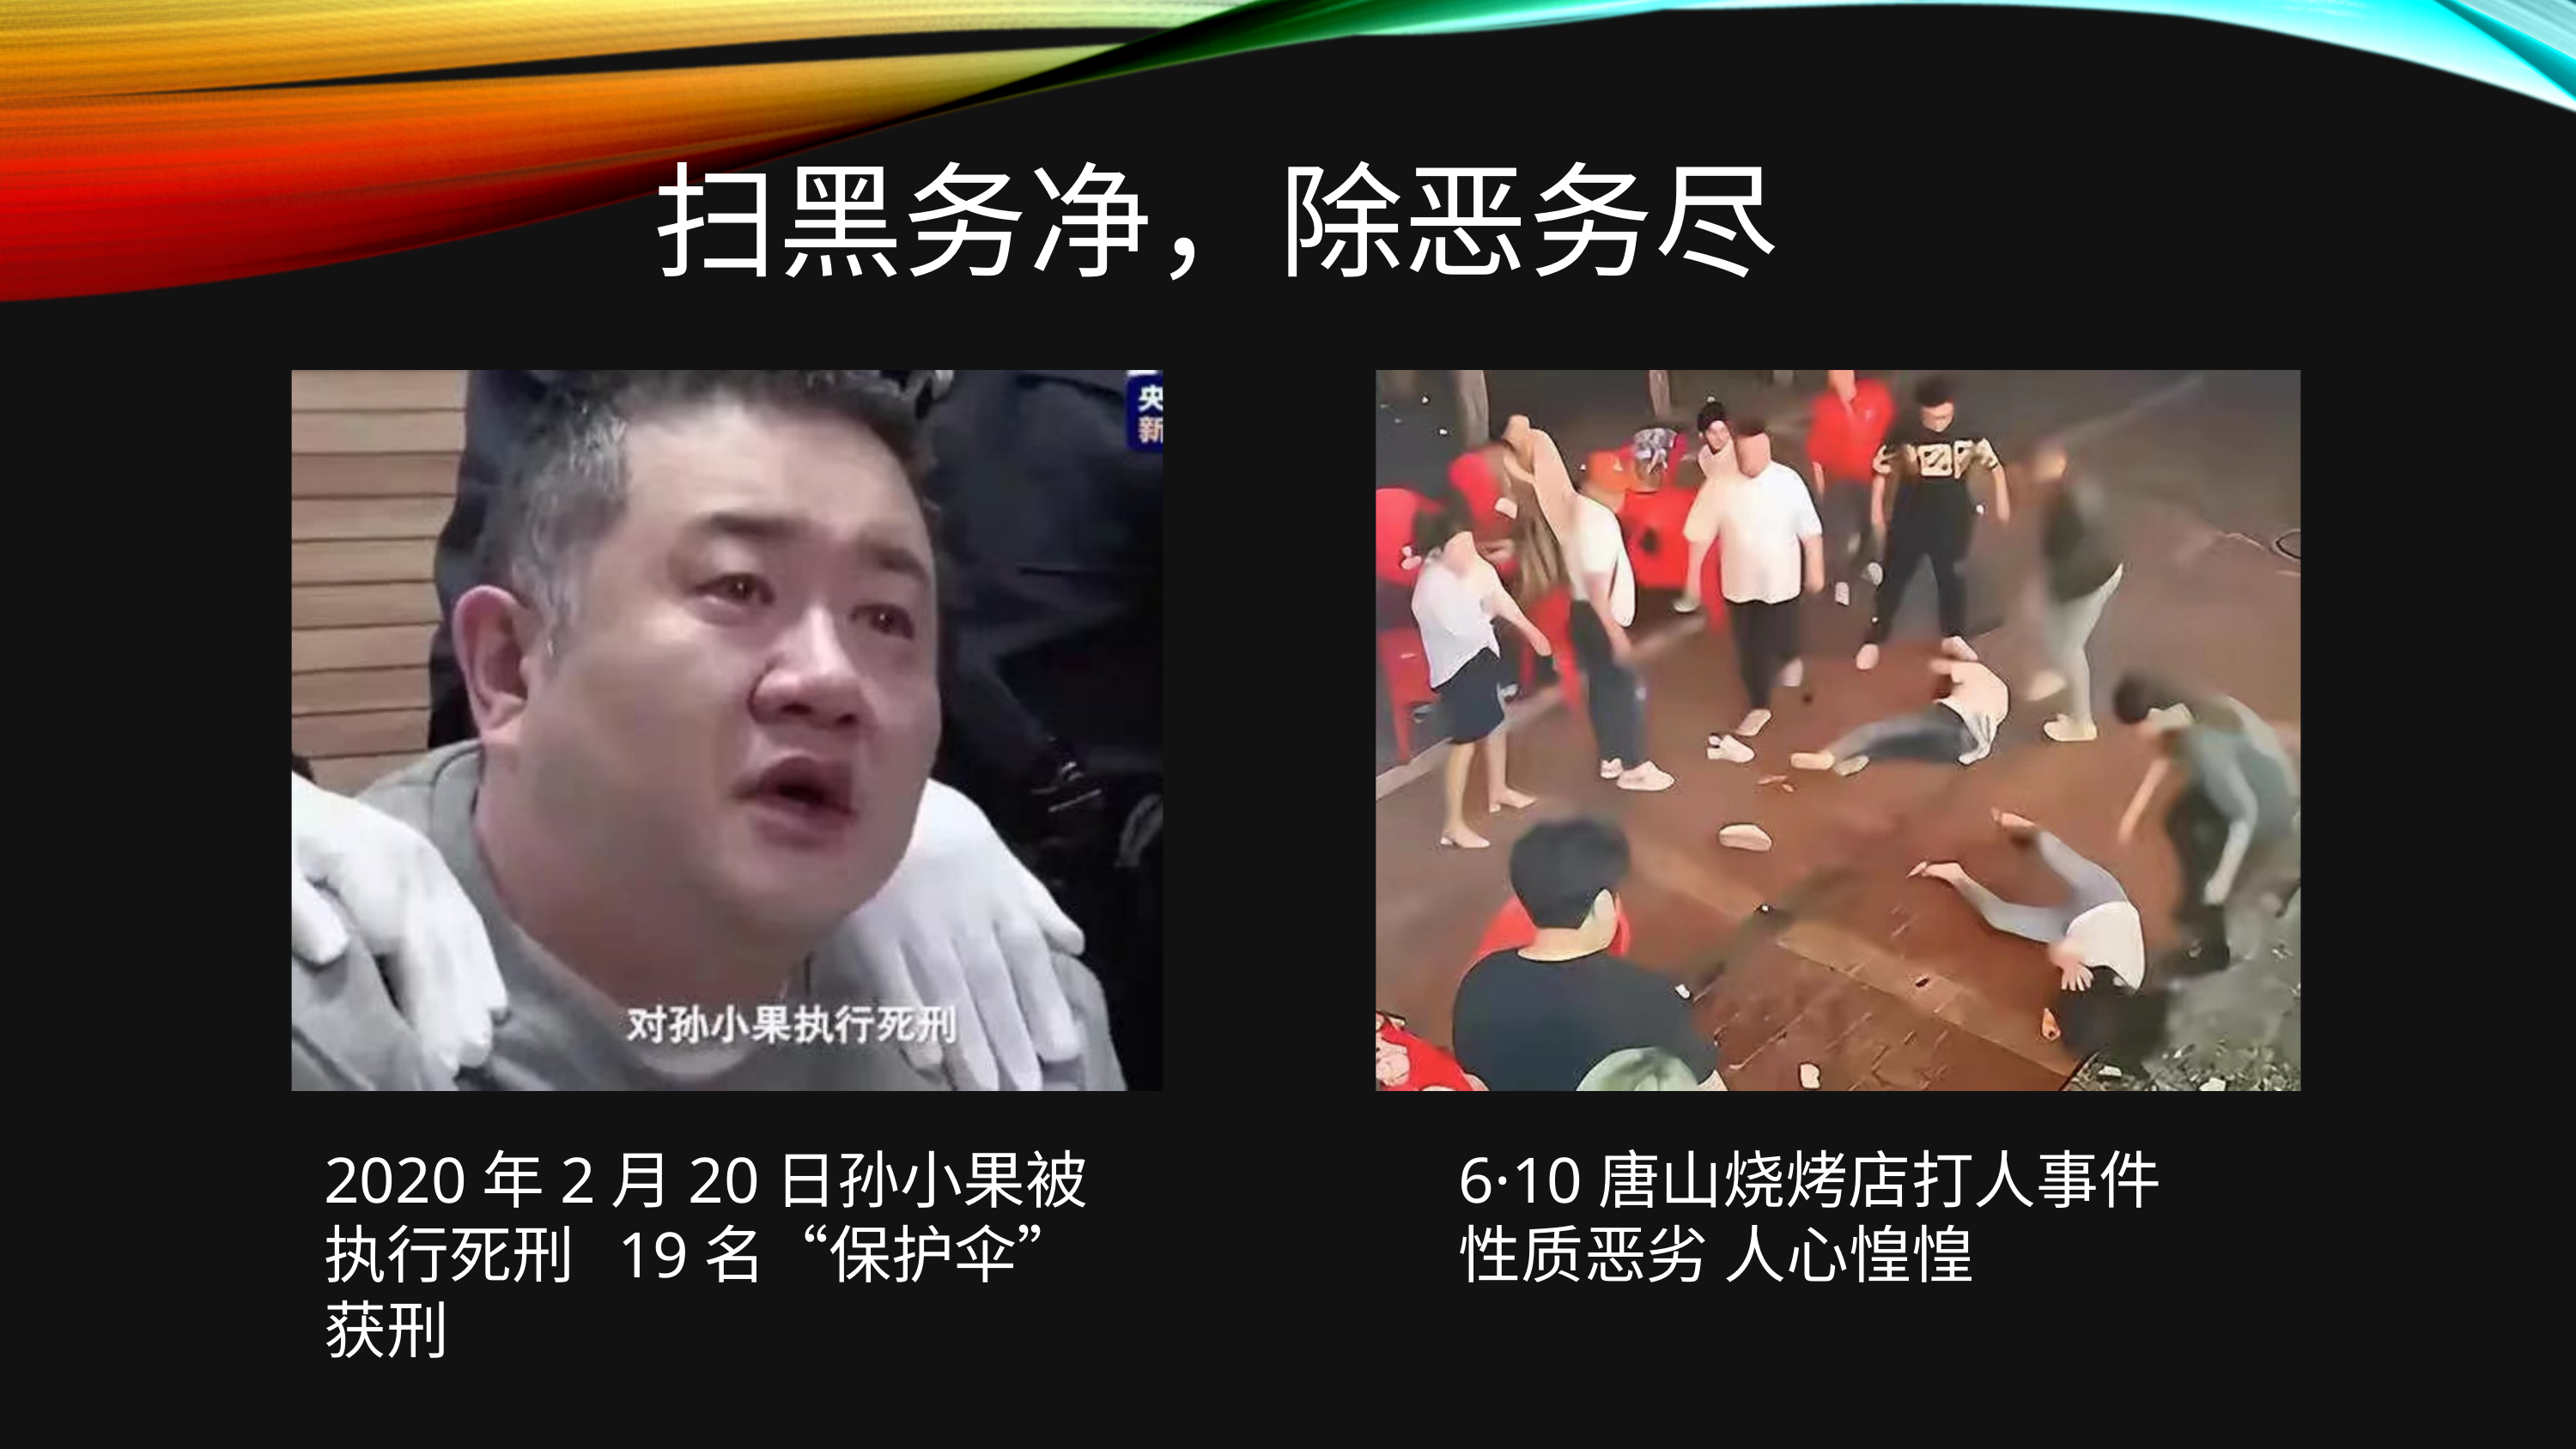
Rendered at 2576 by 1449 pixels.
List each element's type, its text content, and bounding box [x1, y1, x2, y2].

picture [291, 370, 1163, 1091]
picture [1375, 370, 2301, 1091]
text_box 2020年2月20日孙小果被执行死刑 19名“保护伞”获刑 [324, 1140, 1131, 1366]
picture [0, 0, 2576, 305]
text_box 6·10唐山烧烤店打人事件 性质恶劣 人心惶惶 [1458, 1140, 2218, 1291]
text_box 扫黑务净，除恶务尽 [144, 142, 2181, 293]
